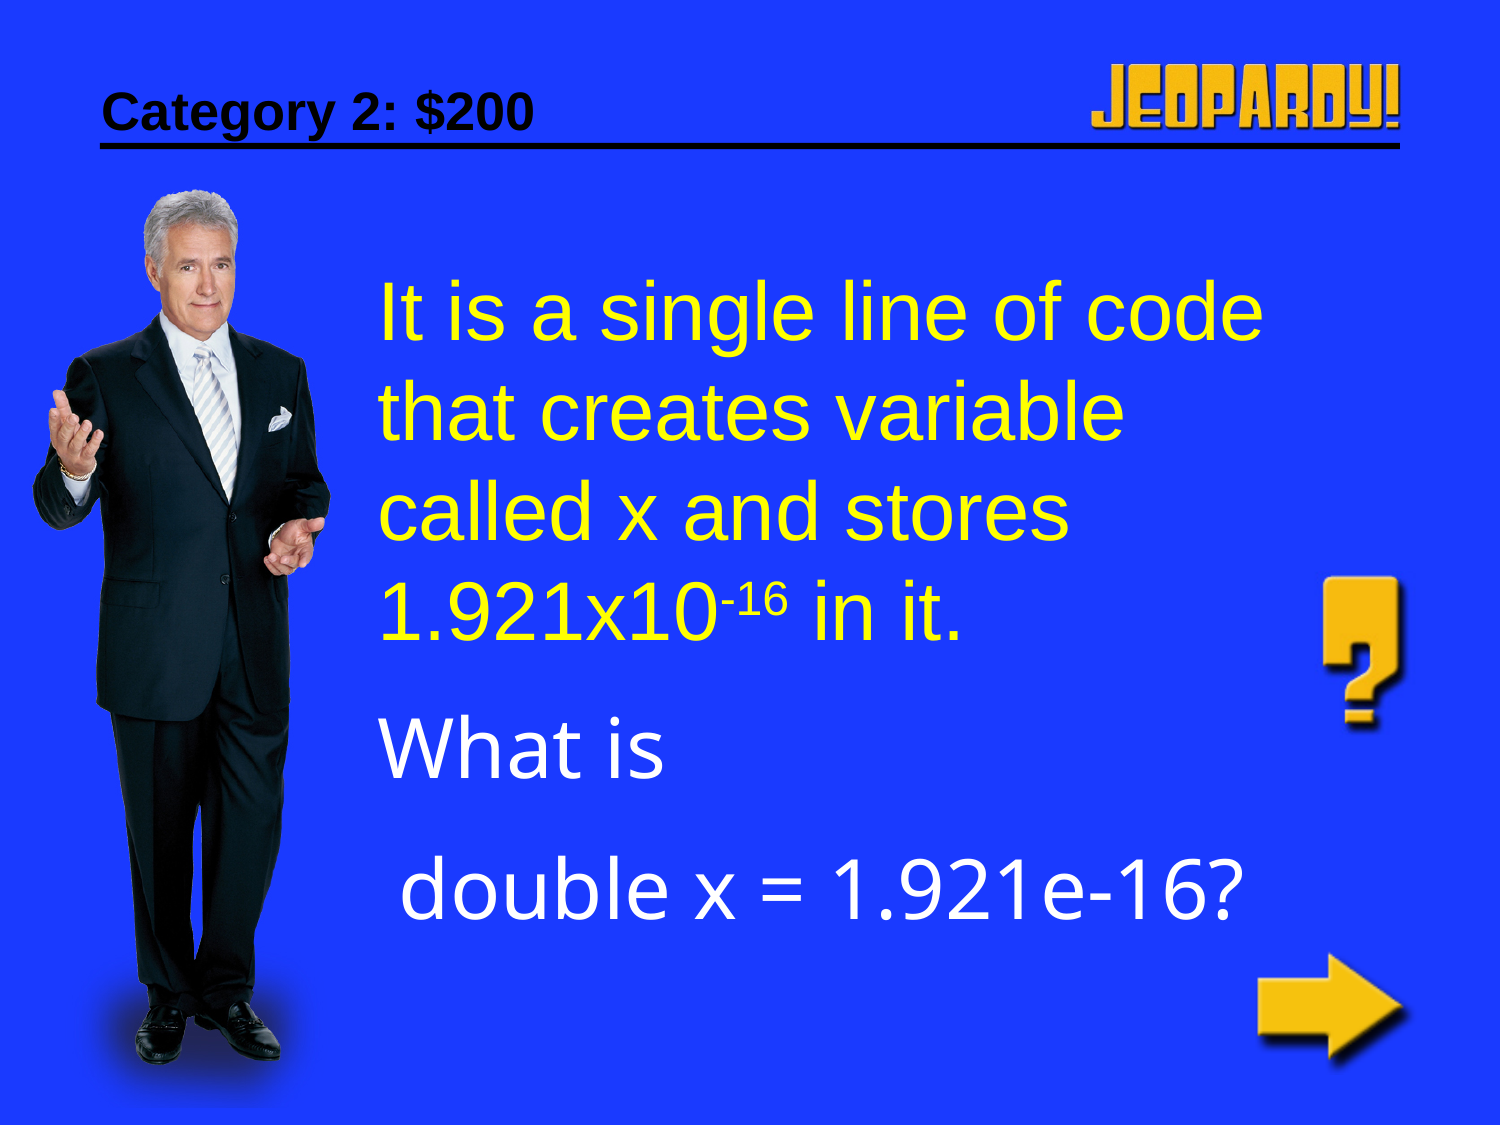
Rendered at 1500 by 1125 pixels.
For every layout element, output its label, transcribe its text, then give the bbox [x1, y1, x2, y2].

title Category 2: $200 [86, 52, 1051, 166]
picture [1089, 59, 1403, 135]
picture [14, 167, 349, 1118]
picture [1302, 571, 1426, 738]
picture [1237, 942, 1426, 1076]
text_box What is double x = 1.921e-16? [362, 687, 1288, 988]
text_box It is a single line of code that creates variable called x and stores 1.921x10-16 in it. [362, 249, 1288, 550]
